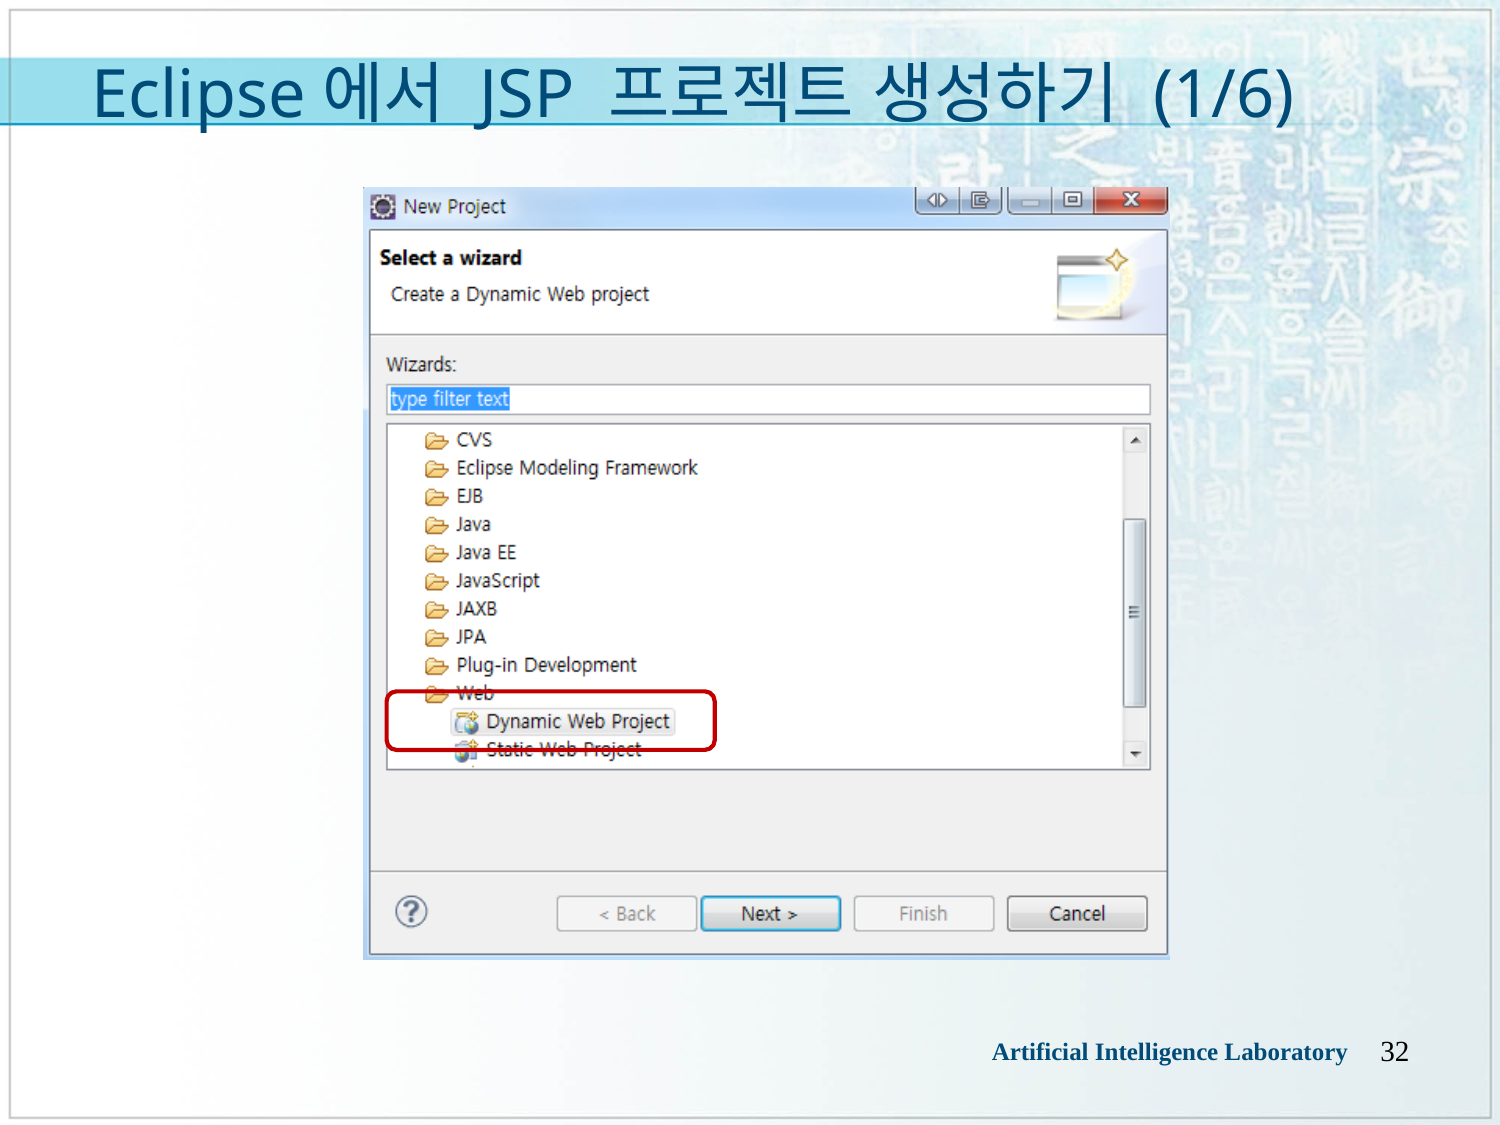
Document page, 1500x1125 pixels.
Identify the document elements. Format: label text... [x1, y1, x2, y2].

picture [0, 0, 1500, 1125]
slide_number 32 [1074, 1024, 1426, 1103]
title Eclipse에서 JSP 프로젝트 생성하기 (1/6) [76, 38, 1424, 144]
